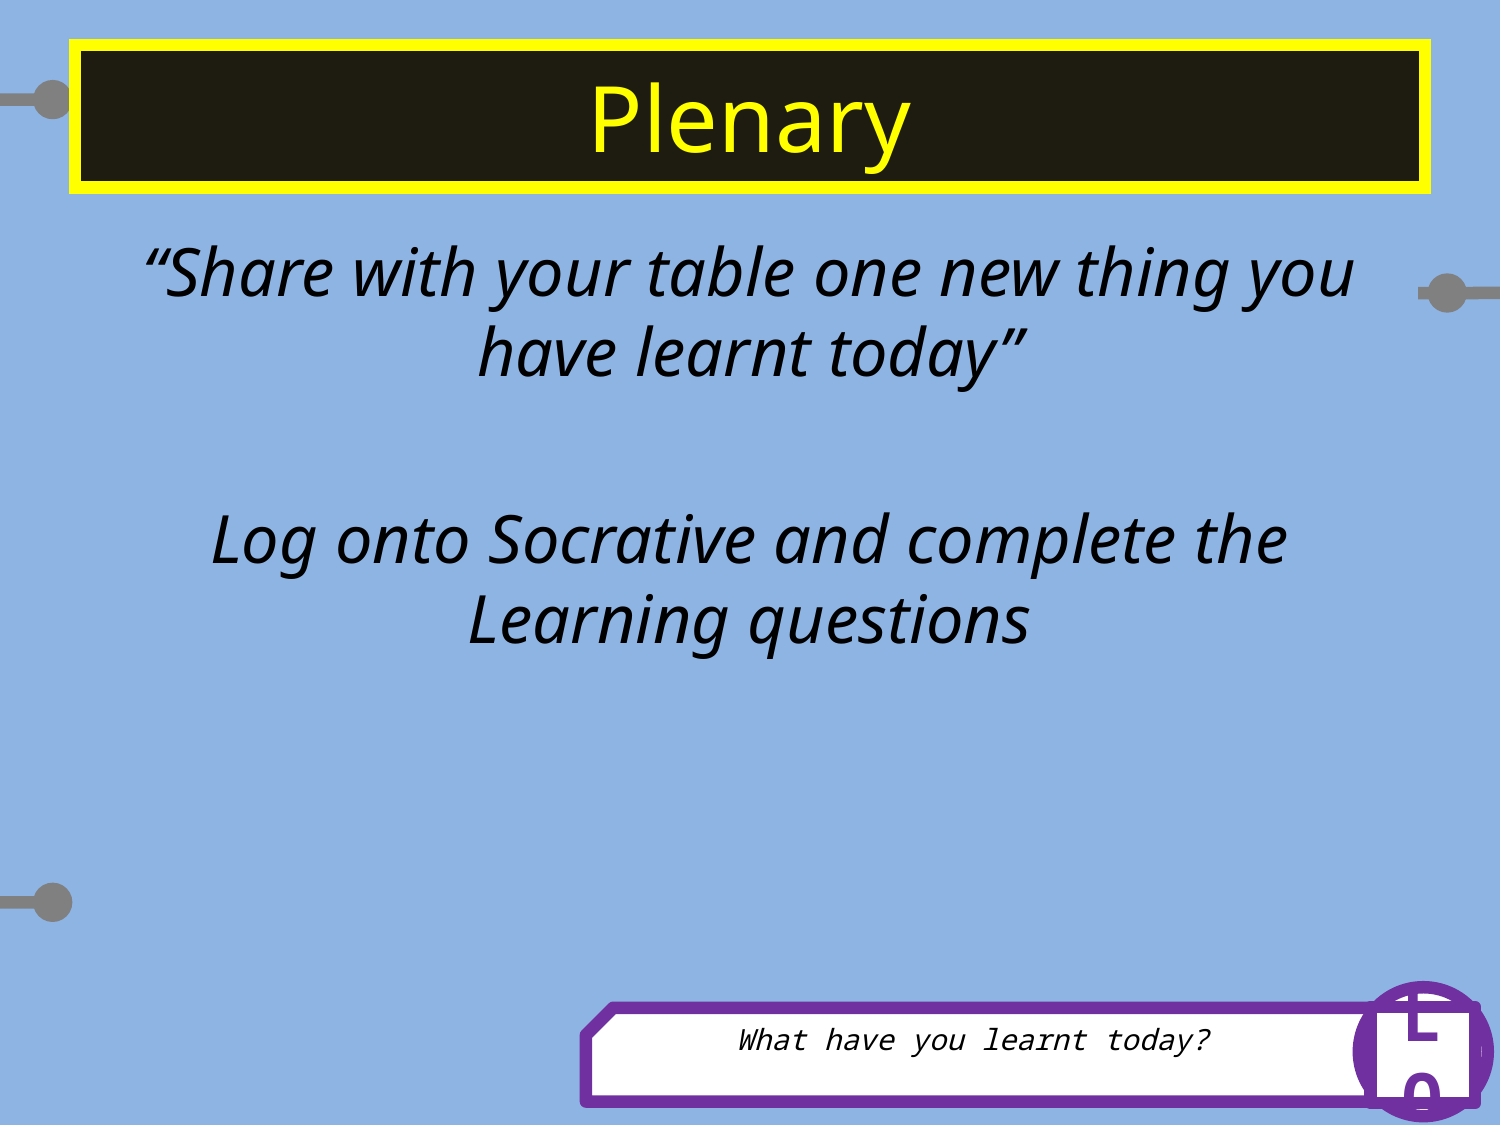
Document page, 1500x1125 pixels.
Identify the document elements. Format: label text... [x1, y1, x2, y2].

title Plenary [69, 39, 1431, 194]
list What have you learnt today? [585, 1014, 1360, 1097]
list “Share with your table one new thing you have learnt today” Log onto Socrative and complete the Learning questions [75, 222, 1425, 973]
